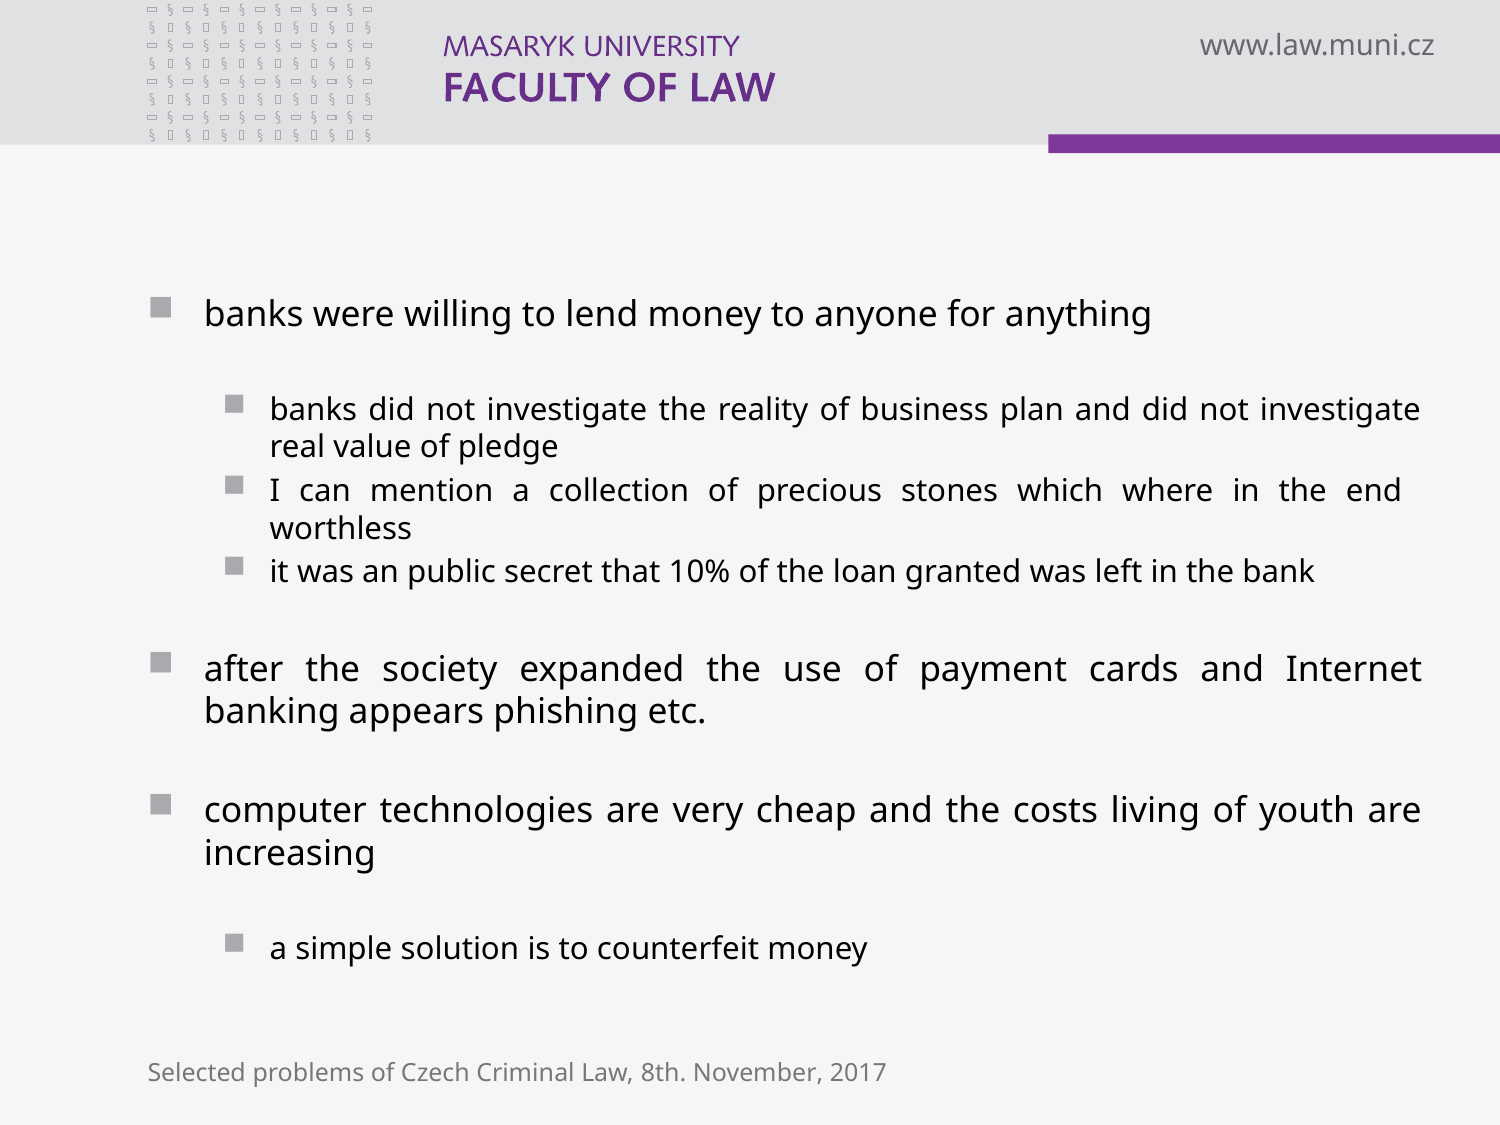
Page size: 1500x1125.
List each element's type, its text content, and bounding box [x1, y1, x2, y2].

footer Selected problems of Czech Criminal Law, 8th. November, 2017 [147, 1056, 1270, 1101]
list banks were willing to lend money to anyone for anything banks did not investigate the reality of business plan and did not investigate real value of pledge I can mention a collection of precious stones which where in the end worthless it was an public secret that 10% of the loan granted was left in the bank after the society expanded the use of payment cards and Internet banking appears phishing etc. computer technologies are very cheap and the costs living of youth are increasing a simple solution is to counterfeit money [147, 290, 1423, 1006]
